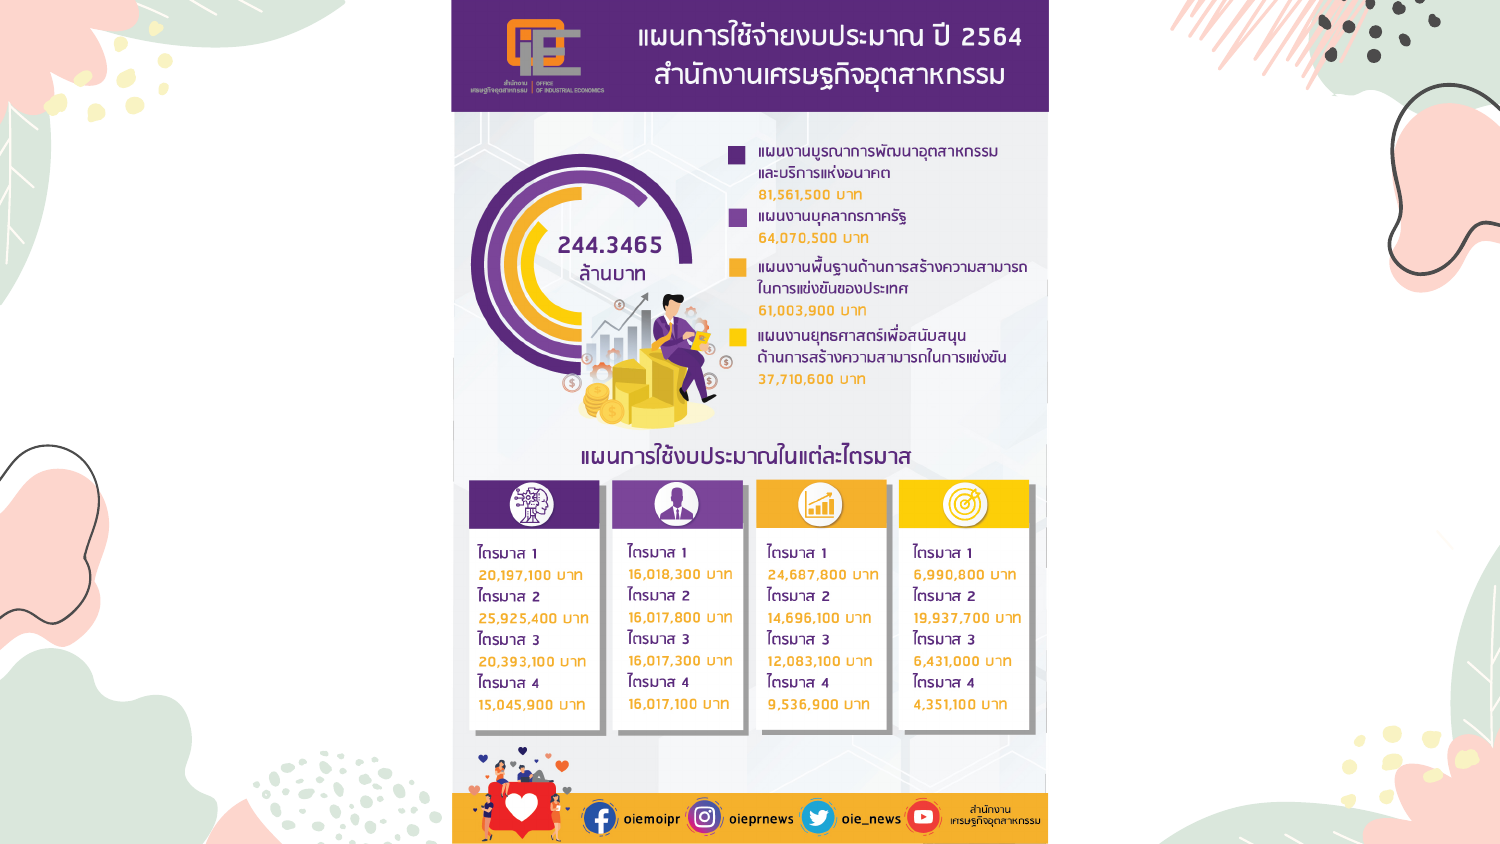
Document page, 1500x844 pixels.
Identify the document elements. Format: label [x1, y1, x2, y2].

picture [451, 0, 1049, 844]
